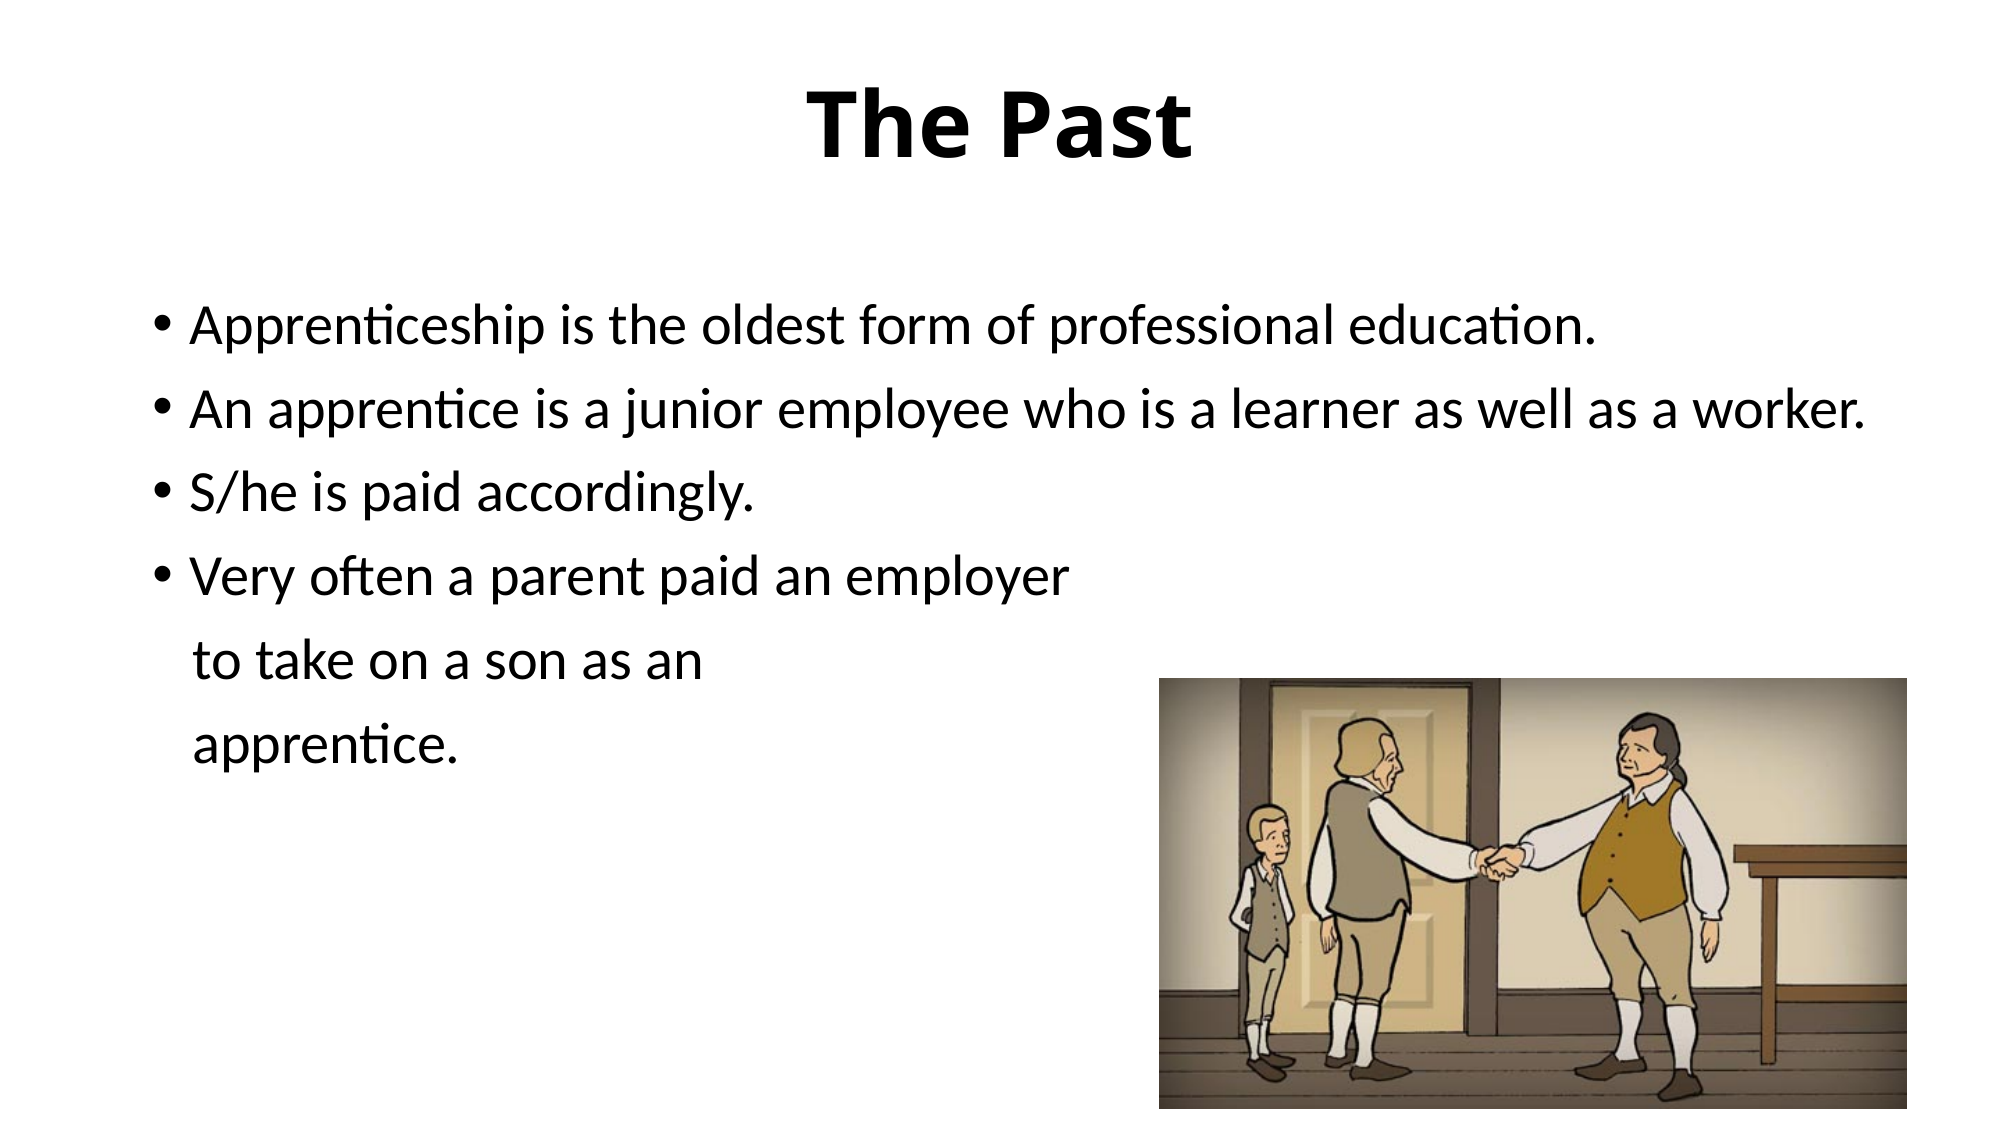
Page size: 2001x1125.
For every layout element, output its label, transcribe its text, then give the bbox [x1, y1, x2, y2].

title The Past [137, 59, 1863, 195]
list Apprenticeship is the oldest form of professional education. An apprentice is a junior employee who is a learner as well as a worker. S/he is paid accordingly. Very often a parent paid an employer to take on a son as an apprentice. [137, 195, 1967, 1109]
picture [1159, 678, 1907, 1109]
